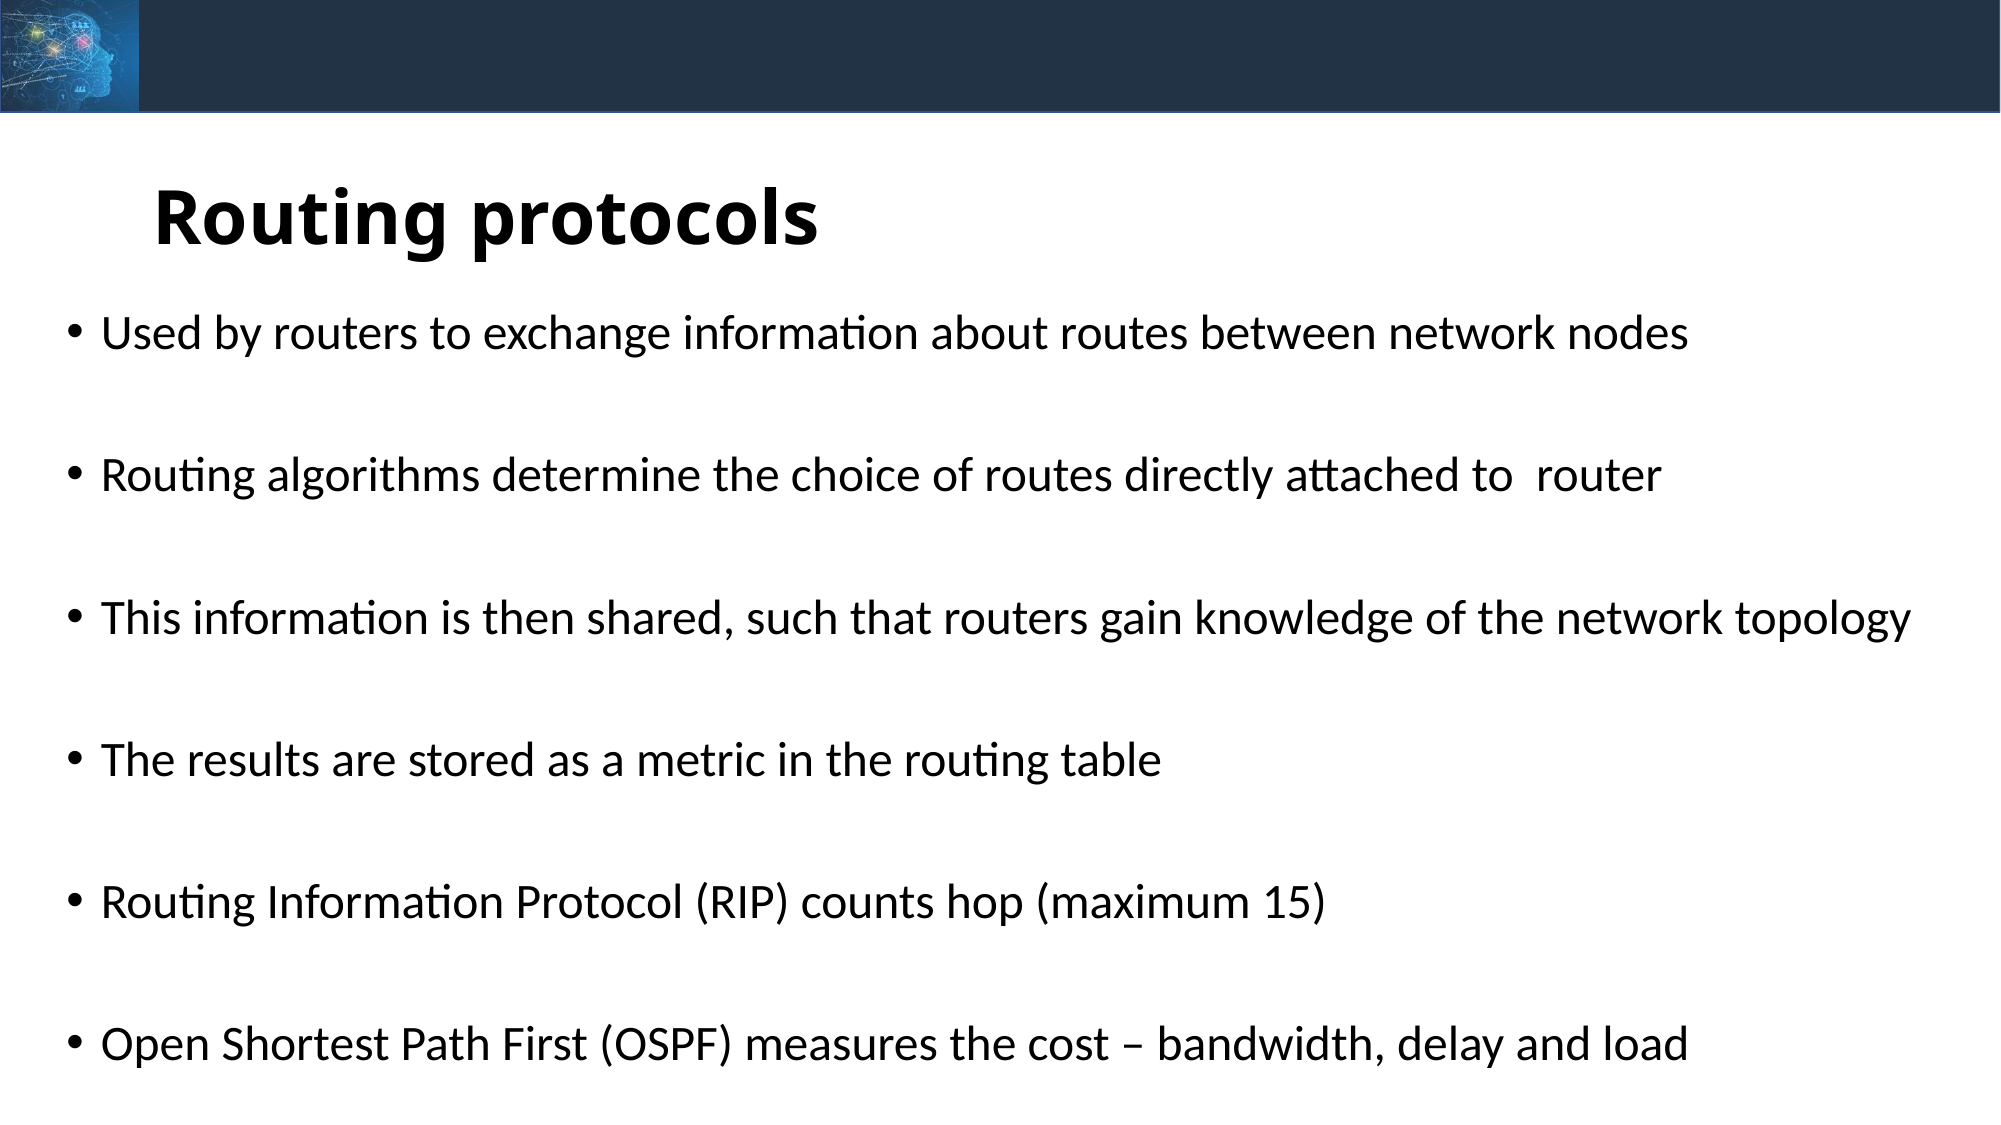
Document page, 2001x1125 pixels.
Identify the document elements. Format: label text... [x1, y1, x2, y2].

title Routing protocols [137, 111, 1863, 299]
picture [2, 0, 139, 111]
list Used by routers to exchange information about routes between network nodes Routing algorithms determine the choice of routes directly attached to router This information is then shared, such that routers gain knowledge of the network topology The results are stored as a metric in the routing table Routing Information Protocol (RIP) counts hop (maximum 15) Open Shortest Path First (OSPF) measures the cost – bandwidth, delay and load [51, 299, 1935, 1110]
